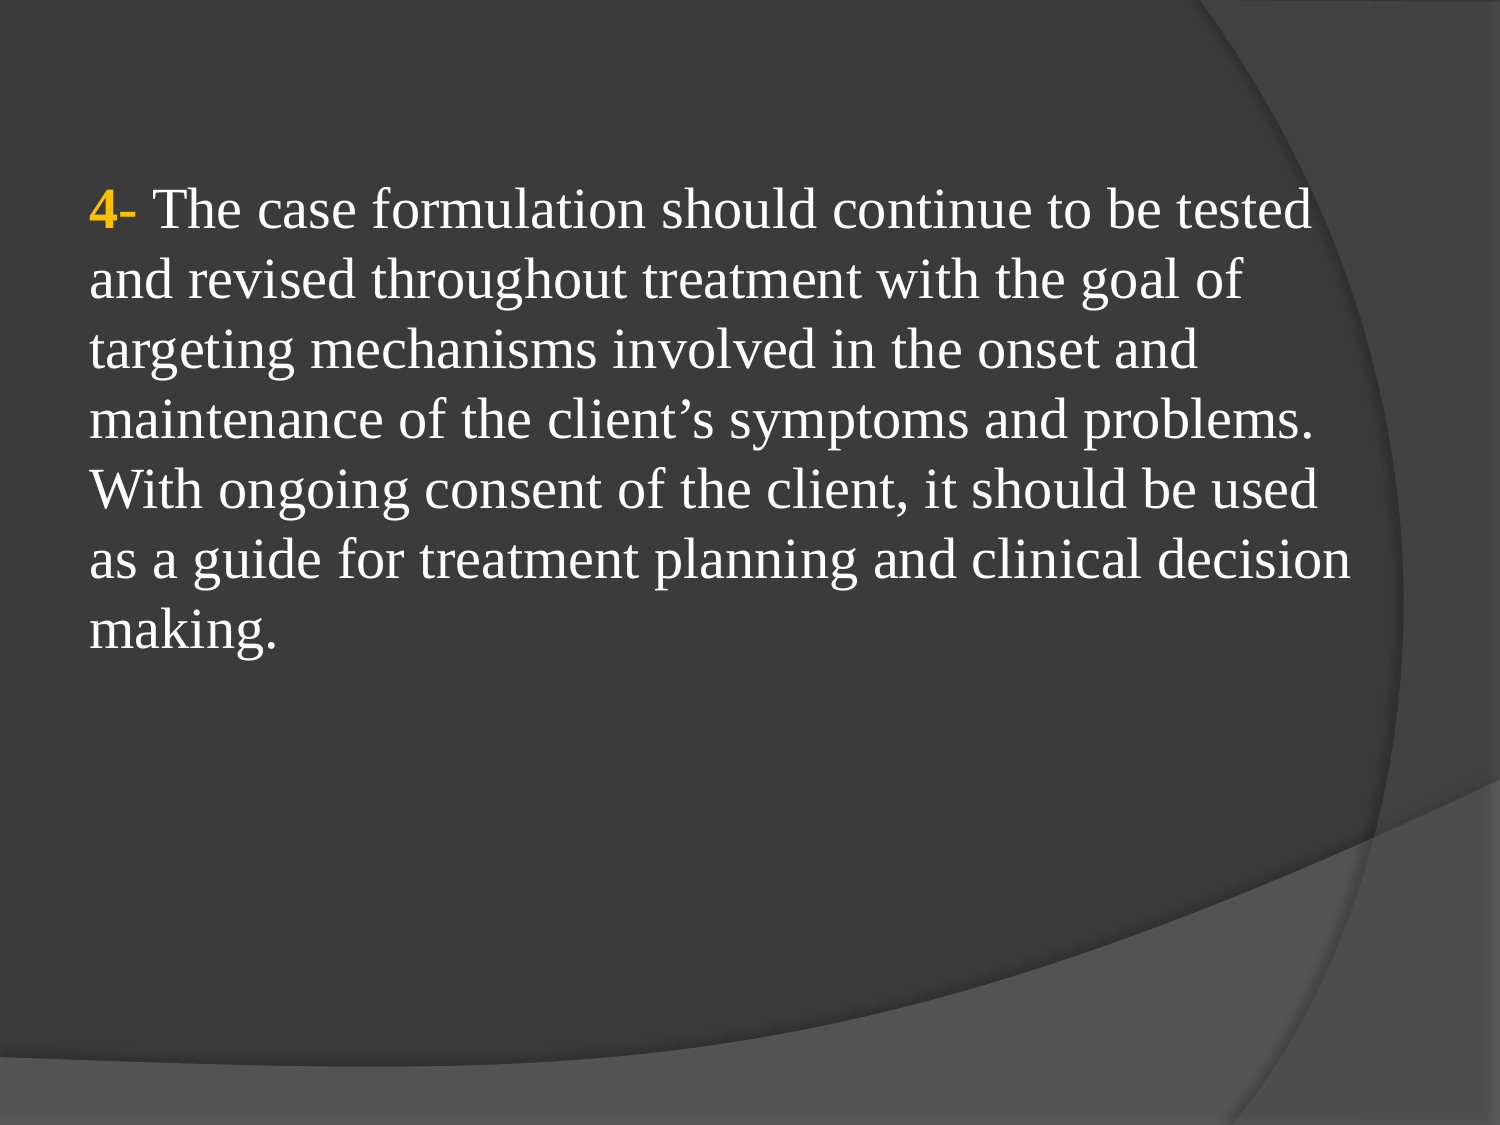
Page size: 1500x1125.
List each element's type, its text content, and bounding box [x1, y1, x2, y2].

text_box 4- The case formulation should continue to be tested and revised throughout treatment with the goal of targeting mechanisms involved in the onset and maintenance of the client’s symptoms and problems. With ongoing consent of the client, it should be used as a guide for treatment planning and clinical decision making. [75, 162, 1375, 758]
